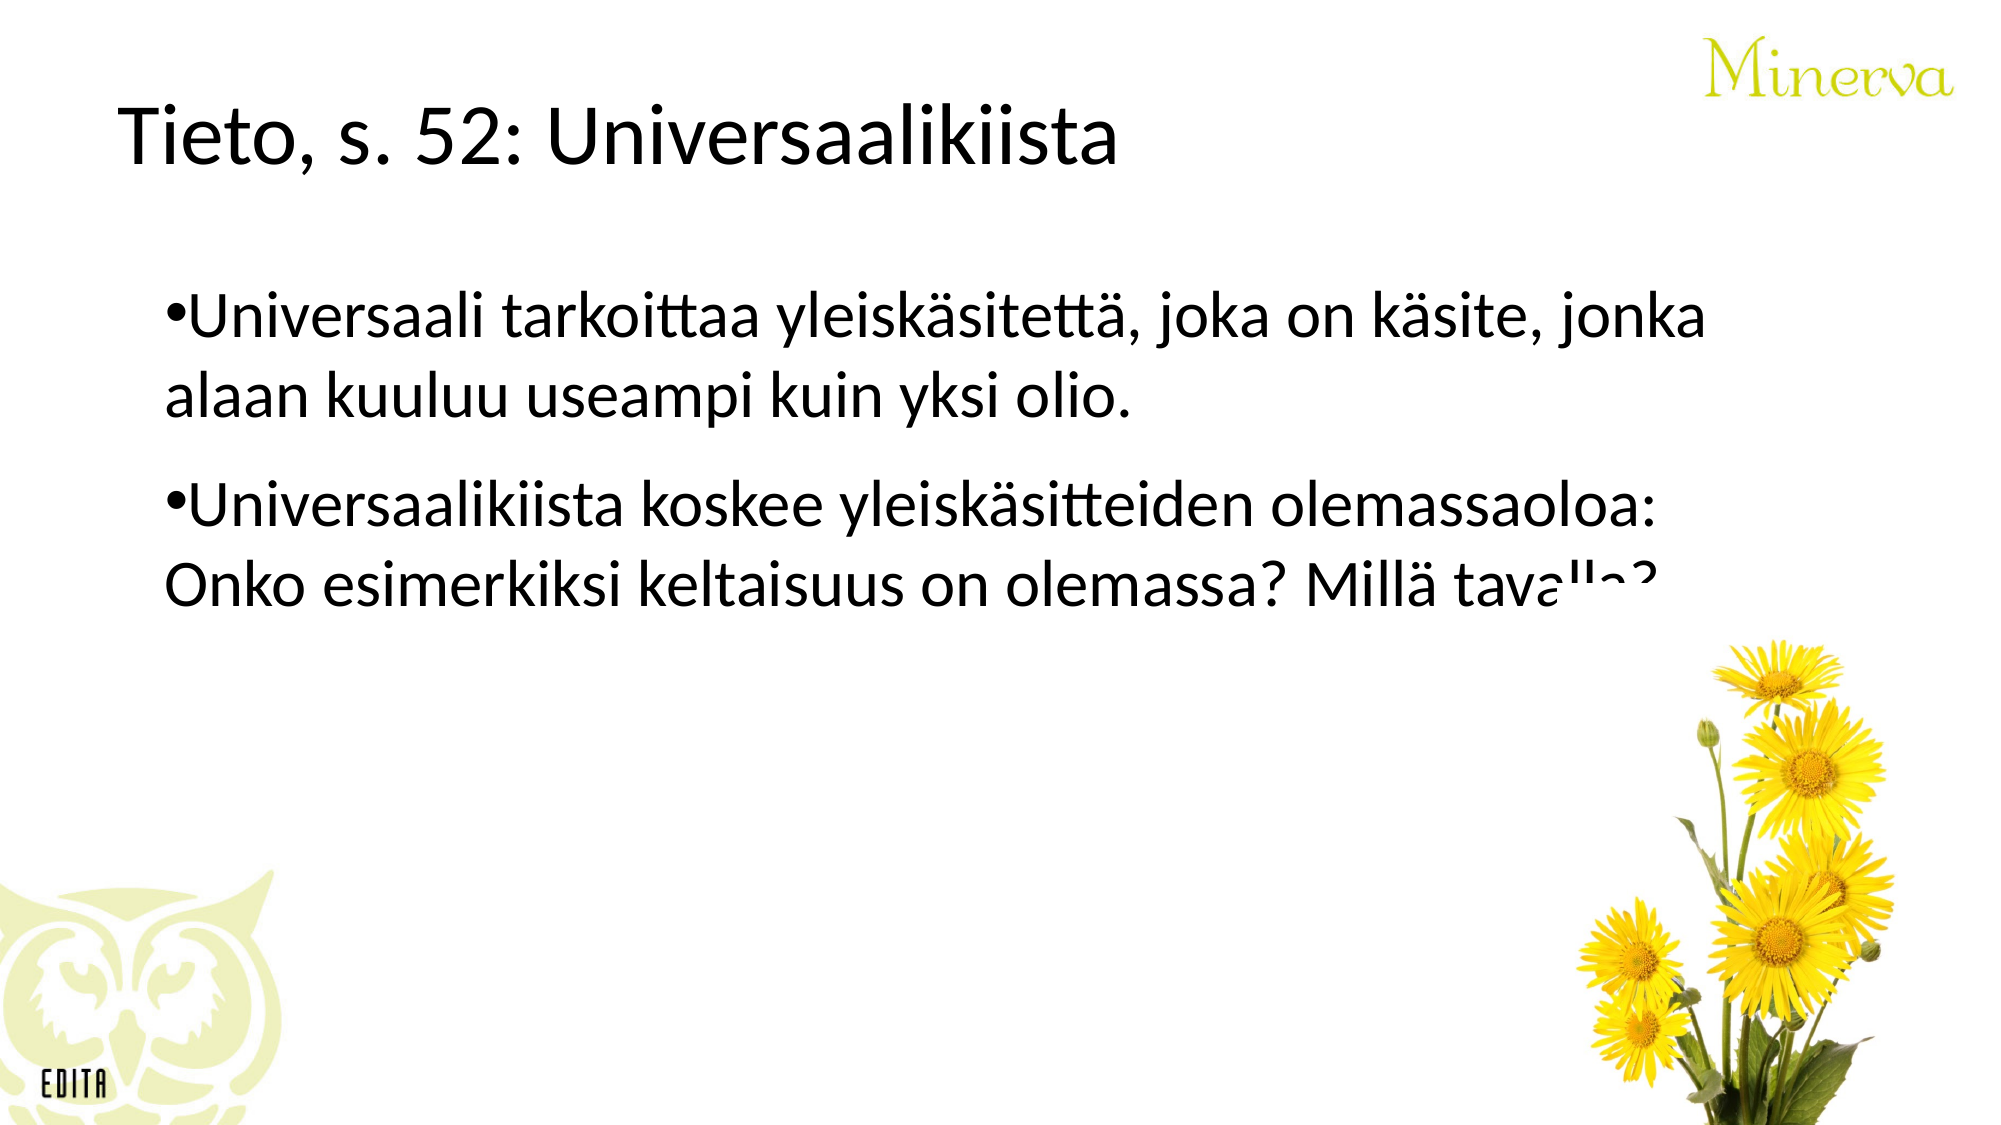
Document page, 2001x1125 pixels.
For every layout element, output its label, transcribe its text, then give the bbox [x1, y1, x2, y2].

picture [0, 0, 2001, 1125]
subtitle Universaali tarkoittaa yleiskäsitettä, joka on käsite, jonka alaan kuuluu useampi kuin yksi olio. Universaalikiista koskee yleiskäsitteiden olemassaoloa: Onko esimerkiksi keltaisuus on olemassa? Millä tavalla? [150, 263, 1816, 888]
title Tieto, s. 52: Universaalikiista [102, 69, 1749, 212]
